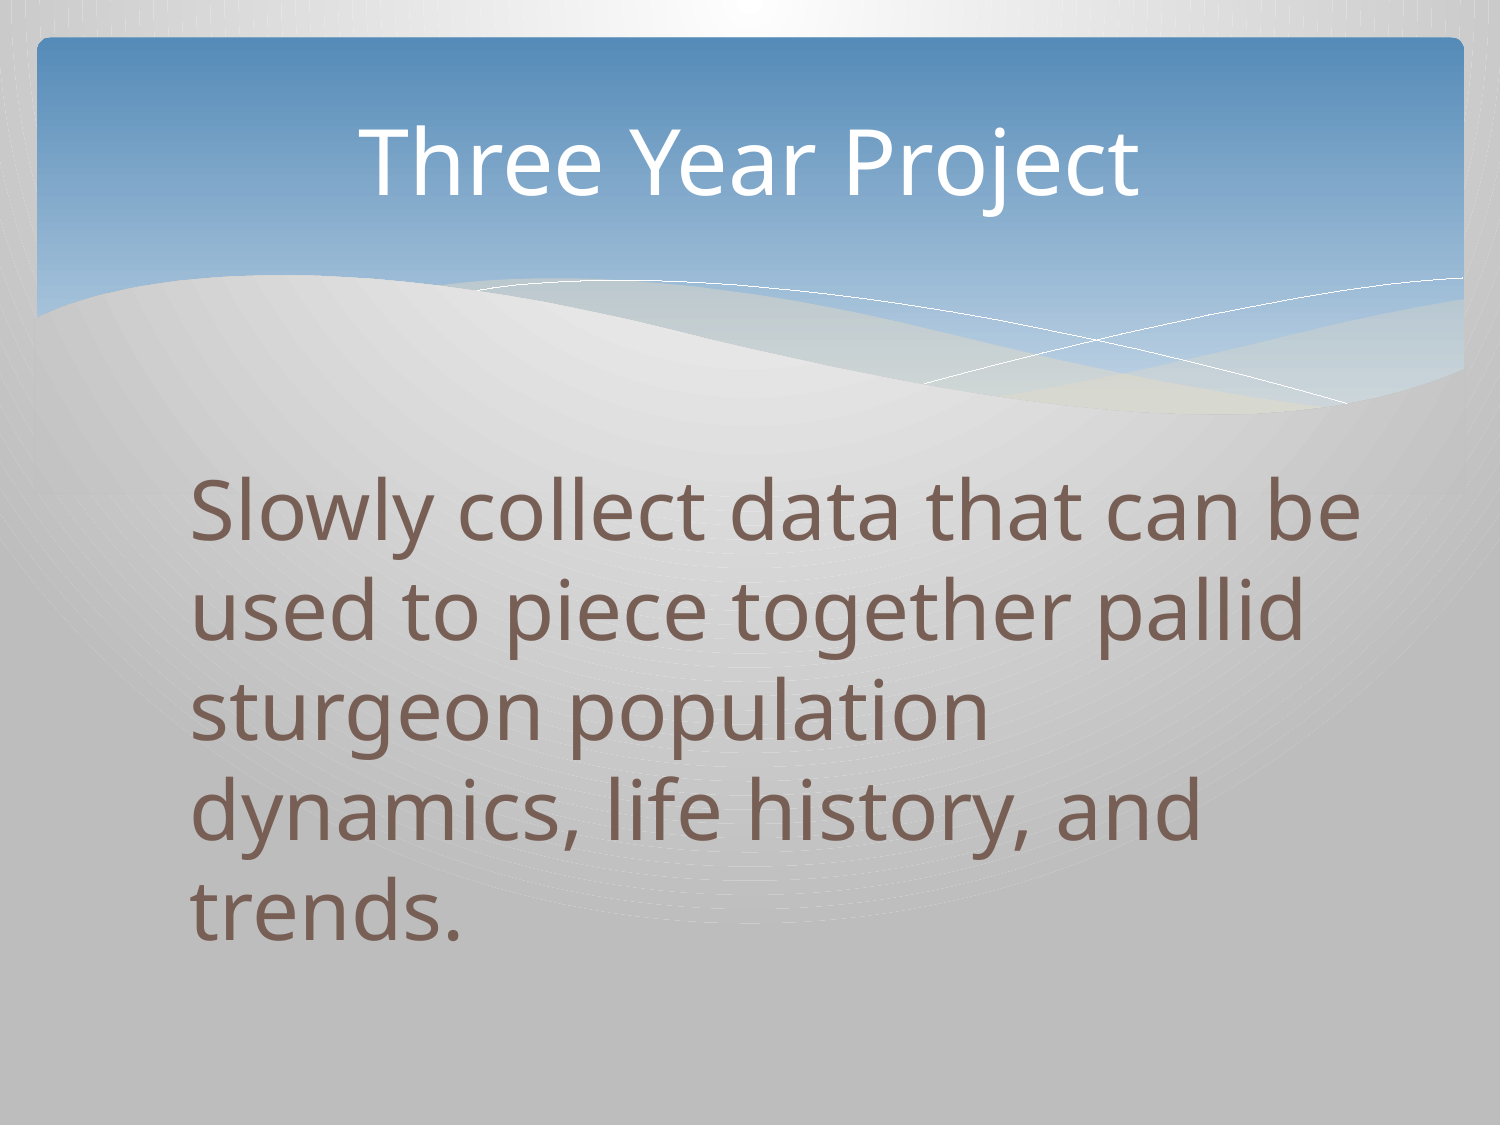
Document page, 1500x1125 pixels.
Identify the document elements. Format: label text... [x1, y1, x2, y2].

title Three Year Project [75, 55, 1425, 261]
list Slowly collect data that can be used to piece together pallid sturgeon population dynamics, life history, and trends. [174, 450, 1391, 1016]
